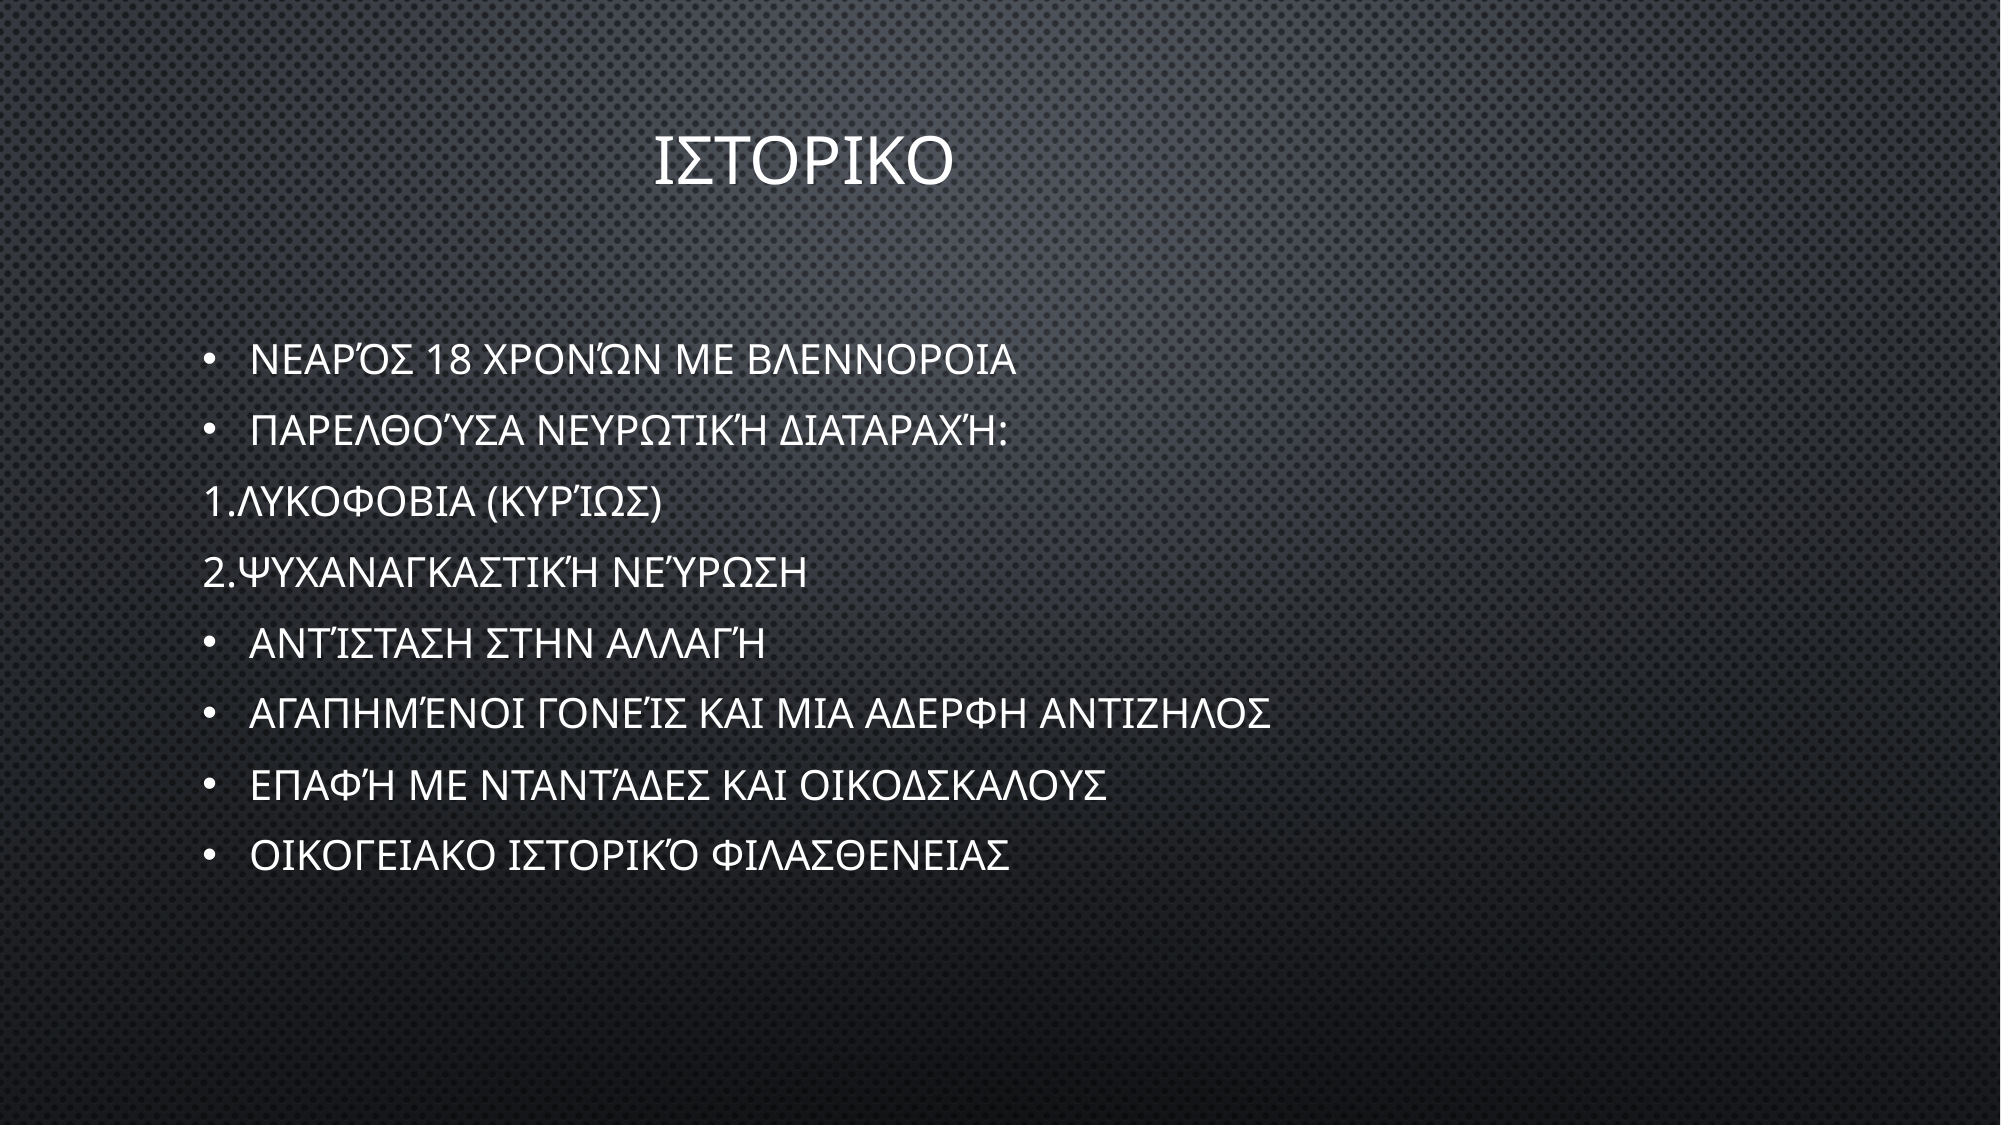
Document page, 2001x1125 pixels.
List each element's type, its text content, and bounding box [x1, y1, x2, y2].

list Νεαρός 18 χρονών με βλεννοροια Παρελθούσα Νευρωτική διαταραχή: 1.Λυκοφοβια (κυρίως) 2.Ψυχαναγκαστική Νεύρωση Αντίσταση στην αλλαγή Αγαπημένοι γονείς και μια αδερφη αντιζηλος Επαφή με νταντάδες και οικοδσκαλουσ Οικογειακο ιστορικό φιλασθενειας [187, 261, 1813, 950]
title Ιστορικο [638, 99, 1813, 261]
